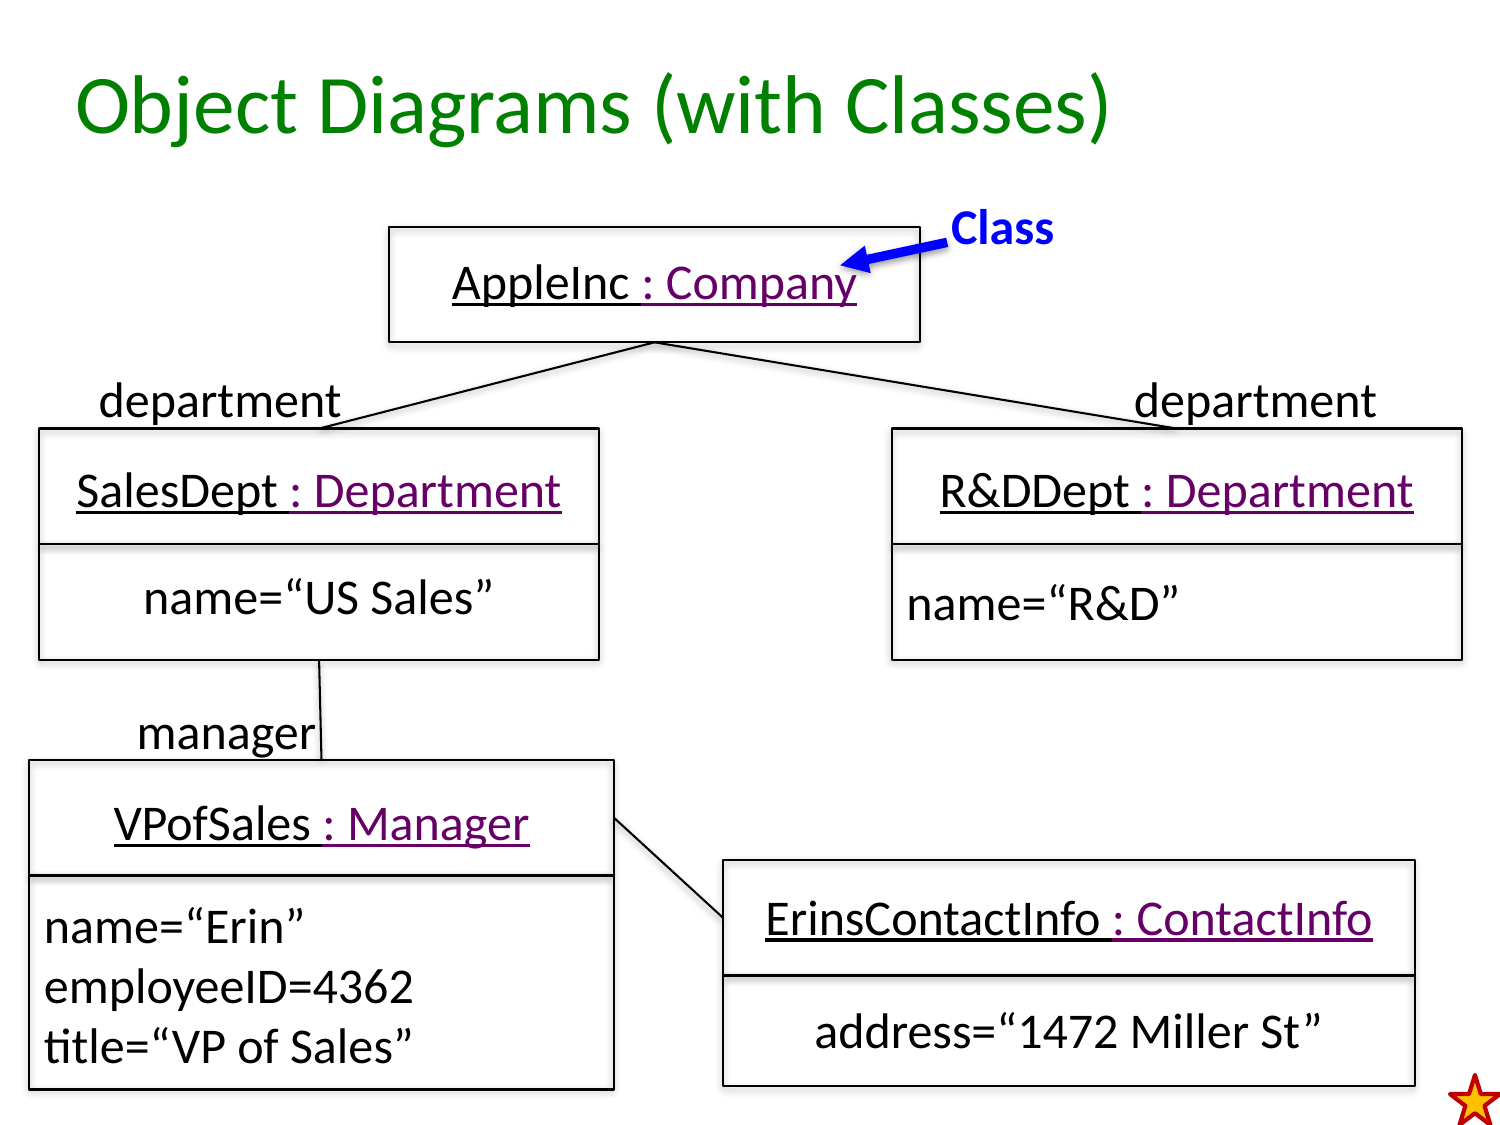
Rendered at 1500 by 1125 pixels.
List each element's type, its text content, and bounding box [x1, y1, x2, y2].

text_box Class [936, 186, 1070, 262]
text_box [318, 342, 652, 429]
title Object Diagrams (with Classes) [75, 0, 1462, 202]
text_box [318, 659, 322, 761]
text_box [28, 759, 615, 1090]
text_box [722, 859, 1416, 1087]
text_box department [83, 360, 313, 426]
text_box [613, 817, 724, 918]
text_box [38, 428, 600, 660]
text_box department [1181, 360, 1393, 426]
text_box [1447, 1072, 1500, 1125]
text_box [654, 342, 1177, 429]
text_box manager [327, 692, 332, 758]
text_box manager [121, 692, 313, 758]
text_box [840, 242, 948, 266]
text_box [891, 428, 1462, 660]
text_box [388, 226, 921, 340]
